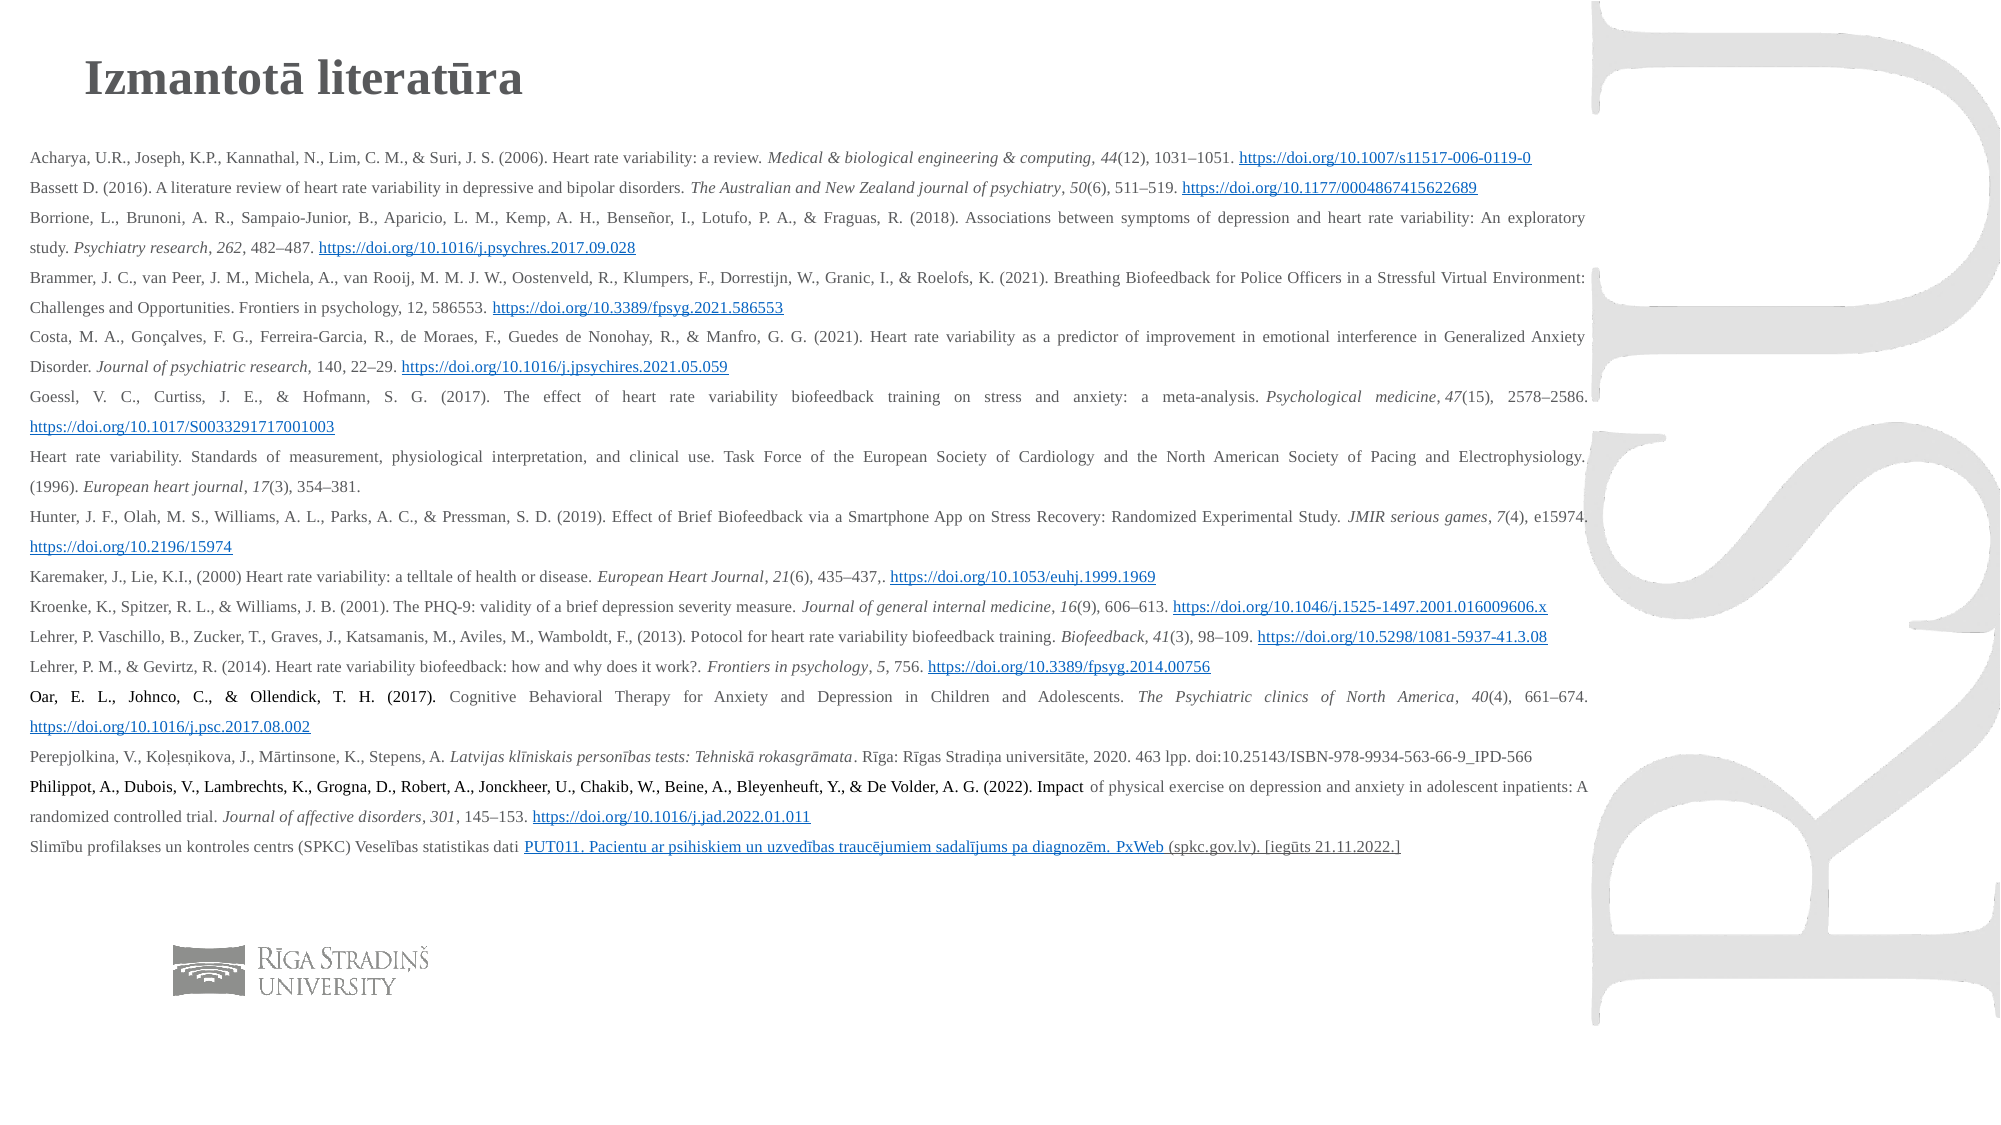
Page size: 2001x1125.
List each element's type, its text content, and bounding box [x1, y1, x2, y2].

list Acharya, U.R., Joseph, K.P., Kannathal, N., Lim, C. M., & Suri, J. S. (2006). Heart rate variability: a review. Medical & biological engineering & computing, 44(12), 1031–1051. https://doi.org/10.1007/s11517-006-0119-0 Bassett D. (2016). A literature review of heart rate variability in depressive and bipolar disorders. The Australian and New Zealand journal of psychiatry, 50(6), 511–519. https://doi.org/10.1177/0004867415622689 Borrione, L., Brunoni, A. R., Sampaio-Junior, B., Aparicio, L. M., Kemp, A. H., Benseñor, I., Lotufo, P. A., & Fraguas, R. (2018). Associations between symptoms of depression and heart rate variability: An exploratory study. Psychiatry research, 262, 482–487. https://doi.org/10.1016/j.psychres.2017.09.028 Brammer, J. C., van Peer, J. M., Michela, A., van Rooij, M. M. J. W., Oostenveld, R., Klumpers, F., Dorrestijn, W., Granic, I., & Roelofs, K. (2021). Breathing Biofeedback for Police Officers in a Stressful Virtual Environment: Challenges and Opportunities. Frontiers in psychology, 12, 586553. https://doi.org/10.3389/fpsyg.2021.586553 Costa, M. A., Gonçalves, F. G., Ferreira-Garcia, R., de Moraes, F., Guedes de Nonohay, R., & Manfro, G. G. (2021). Heart rate variability as a predictor of improvement in emotional interference in Generalized Anxiety Disorder. Journal of psychiatric research, 140, 22–29. https://doi.org/10.1016/j.jpsychires.2021.05.059 Goessl, V. C., Curtiss, J. E., & Hofmann, S. G. (2017). The effect of heart rate variability biofeedback training on stress and anxiety: a meta-analysis. Psychological medicine, 47(15), 2578–2586. https://doi.org/10.1017/S0033291717001003 Heart rate variability. Standards of measurement, physiological interpretation, and clinical use. Task Force of the European Society of Cardiology and the North American Society of Pacing and Electrophysiology. (1996). European heart journal, 17(3), 354–381. Hunter, J. F., Olah, M. S., Williams, A. L., Parks, A. C., & Pressman, S. D. (2019). Effect of Brief Biofeedback via a Smartphone App on Stress Recovery: Randomized Experimental Study. JMIR serious games, 7(4), e15974. https://doi.org/10.2196/15974 Karemaker, J., Lie, K.I., (2000) Heart rate variability: a telltale of health or disease. European Heart Journal, 21(6), 435–437,. https://doi.org/10.1053/euhj.1999.1969 Kroenke, K., Spitzer, R. L., & Williams, J. B. (2001). The PHQ-9: validity of a brief depression severity measure. Journal of general internal medicine, 16(9), 606–613. https://doi.org/10.1046/j.1525-1497.2001.016009606.x Lehrer, P. Vaschillo, B., Zucker, T., Graves, J., Katsamanis, M., Aviles, M., Wamboldt, F., (2013). Potocol for heart rate variability biofeedback training. Biofeedback, 41(3), 98–109. https://doi.org/10.5298/1081-5937-41.3.08 Lehrer, P. M., & Gevirtz, R. (2014). Heart rate variability biofeedback: how and why does it work?. Frontiers in psychology, 5, 756. https://doi.org/10.3389/fpsyg.2014.00756 Oar, E. L., Johnco, C., & Ollendick, T. H. (2017). Cognitive Behavioral Therapy for Anxiety and Depression in Children and Adolescents. The Psychiatric clinics of North America, 40(4), 661–674. https://doi.org/10.1016/j.psc.2017.08.002 Perepjolkina, V., Koļesņikova, J., Mārtinsone, K., Stepens, A. Latvijas klīniskais personības tests: Tehniskā rokasgrāmata. Rīga: Rīgas Stradiņa universitāte, 2020. 463 lpp. doi:10.25143/ISBN-978-9934-563-66-9_IPD-566 Philippot, A., Dubois, V., Lambrechts, K., Grogna, D., Robert, A., Jonckheer, U., Chakib, W., Beine, A., Bleyenheuft, Y., & De Volder, A. G. (2022). Impact of physical exercise on depression and anxiety in adolescent inpatients: A randomized controlled trial. Journal of affective disorders, 301, 145–153. https://doi.org/10.1016/j.jad.2022.01.011 Slimību profilakses un kontroles centrs (SPKC) Veselības statistikas dati PUT011. Pacientu ar psihiskiem un uzvedības traucējumiem sadalījums pa diagnozēm. PxWeb (spkc.gov.lv). [iegūts 21.11.2022.] [29, 136, 1589, 851]
picture [1583, 1, 2000, 1026]
picture [173, 945, 428, 996]
title Izmantotā literatūra [84, 51, 1810, 222]
